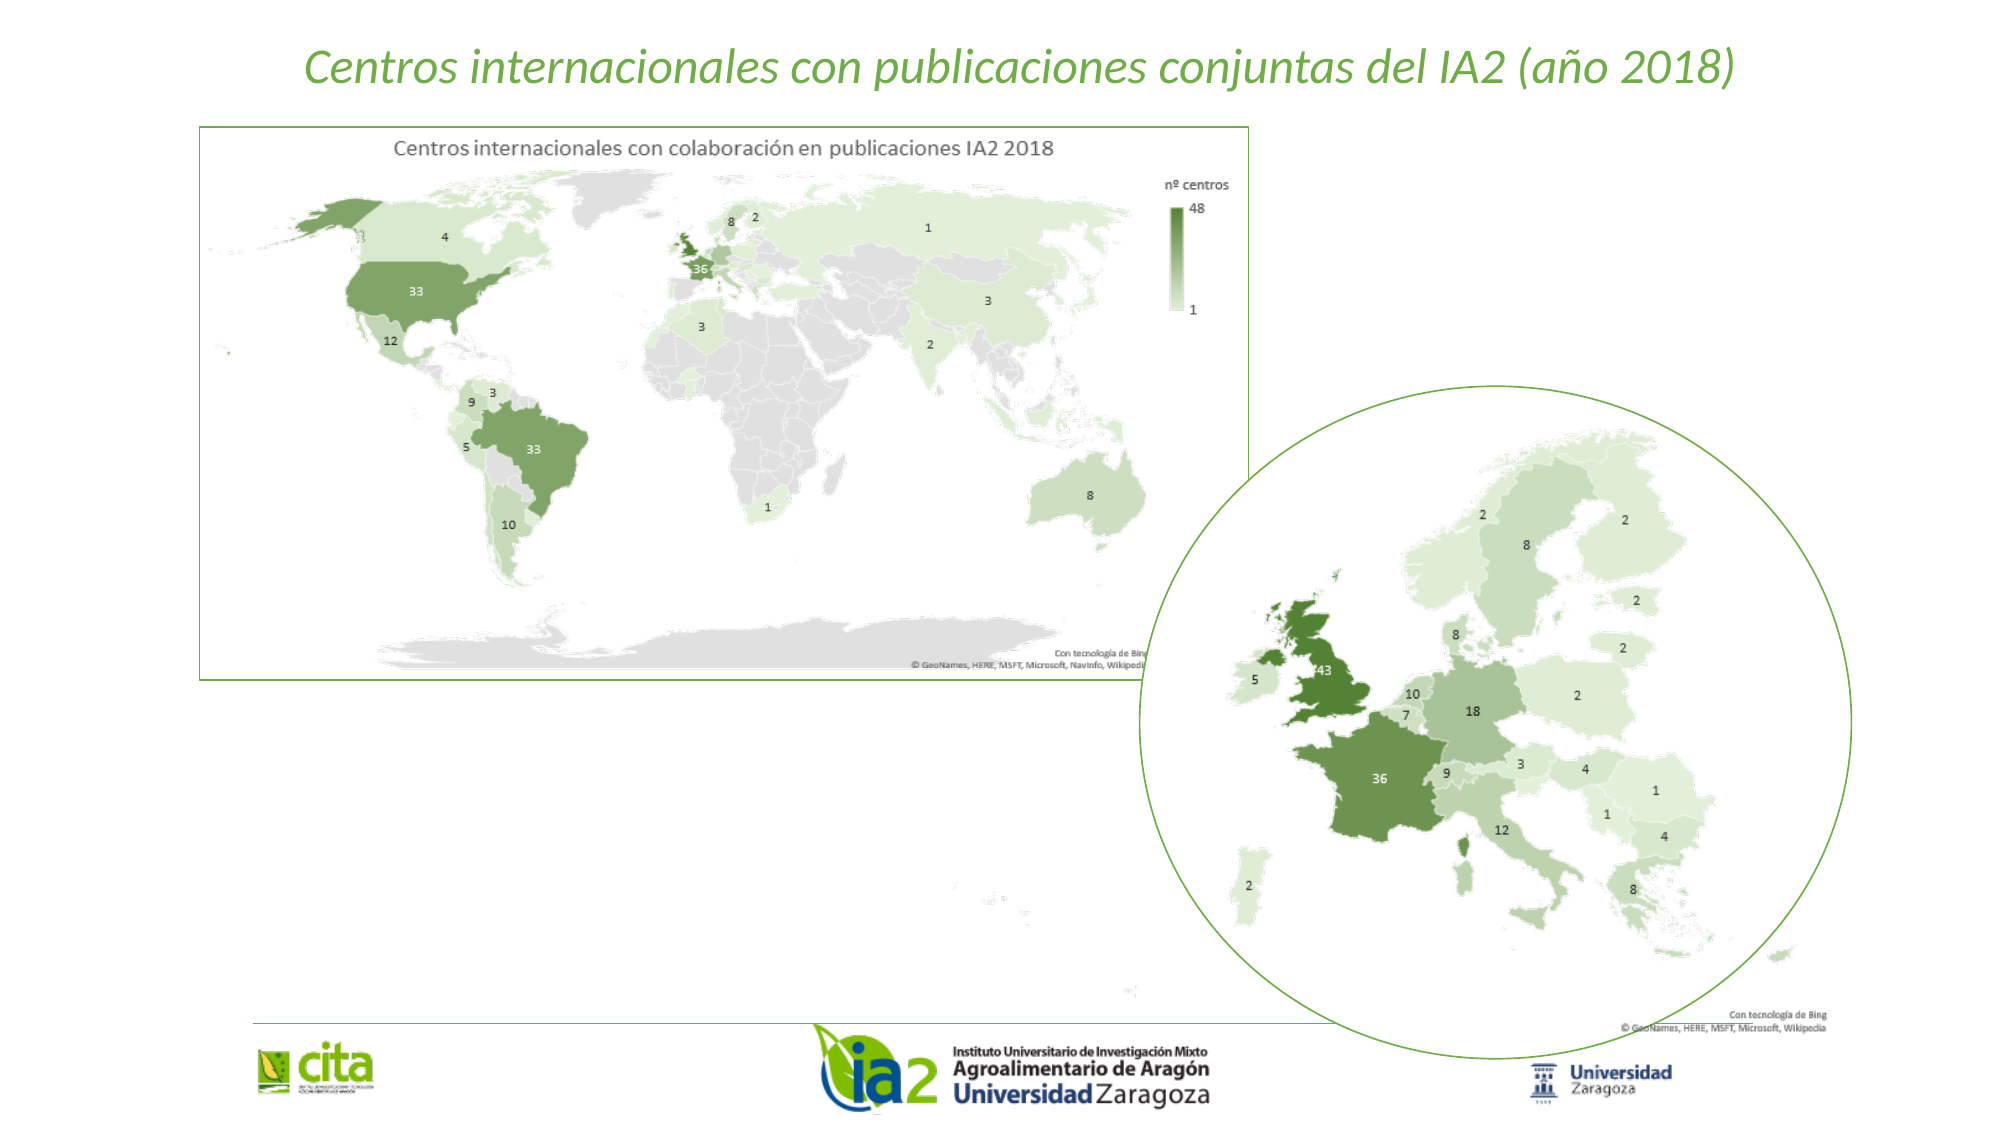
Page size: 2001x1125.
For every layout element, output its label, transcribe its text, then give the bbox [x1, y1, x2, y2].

picture [198, 126, 1853, 1118]
text_box Centros internacionales con publicaciones conjuntas del IA2 (año 2018) [288, 26, 1770, 101]
